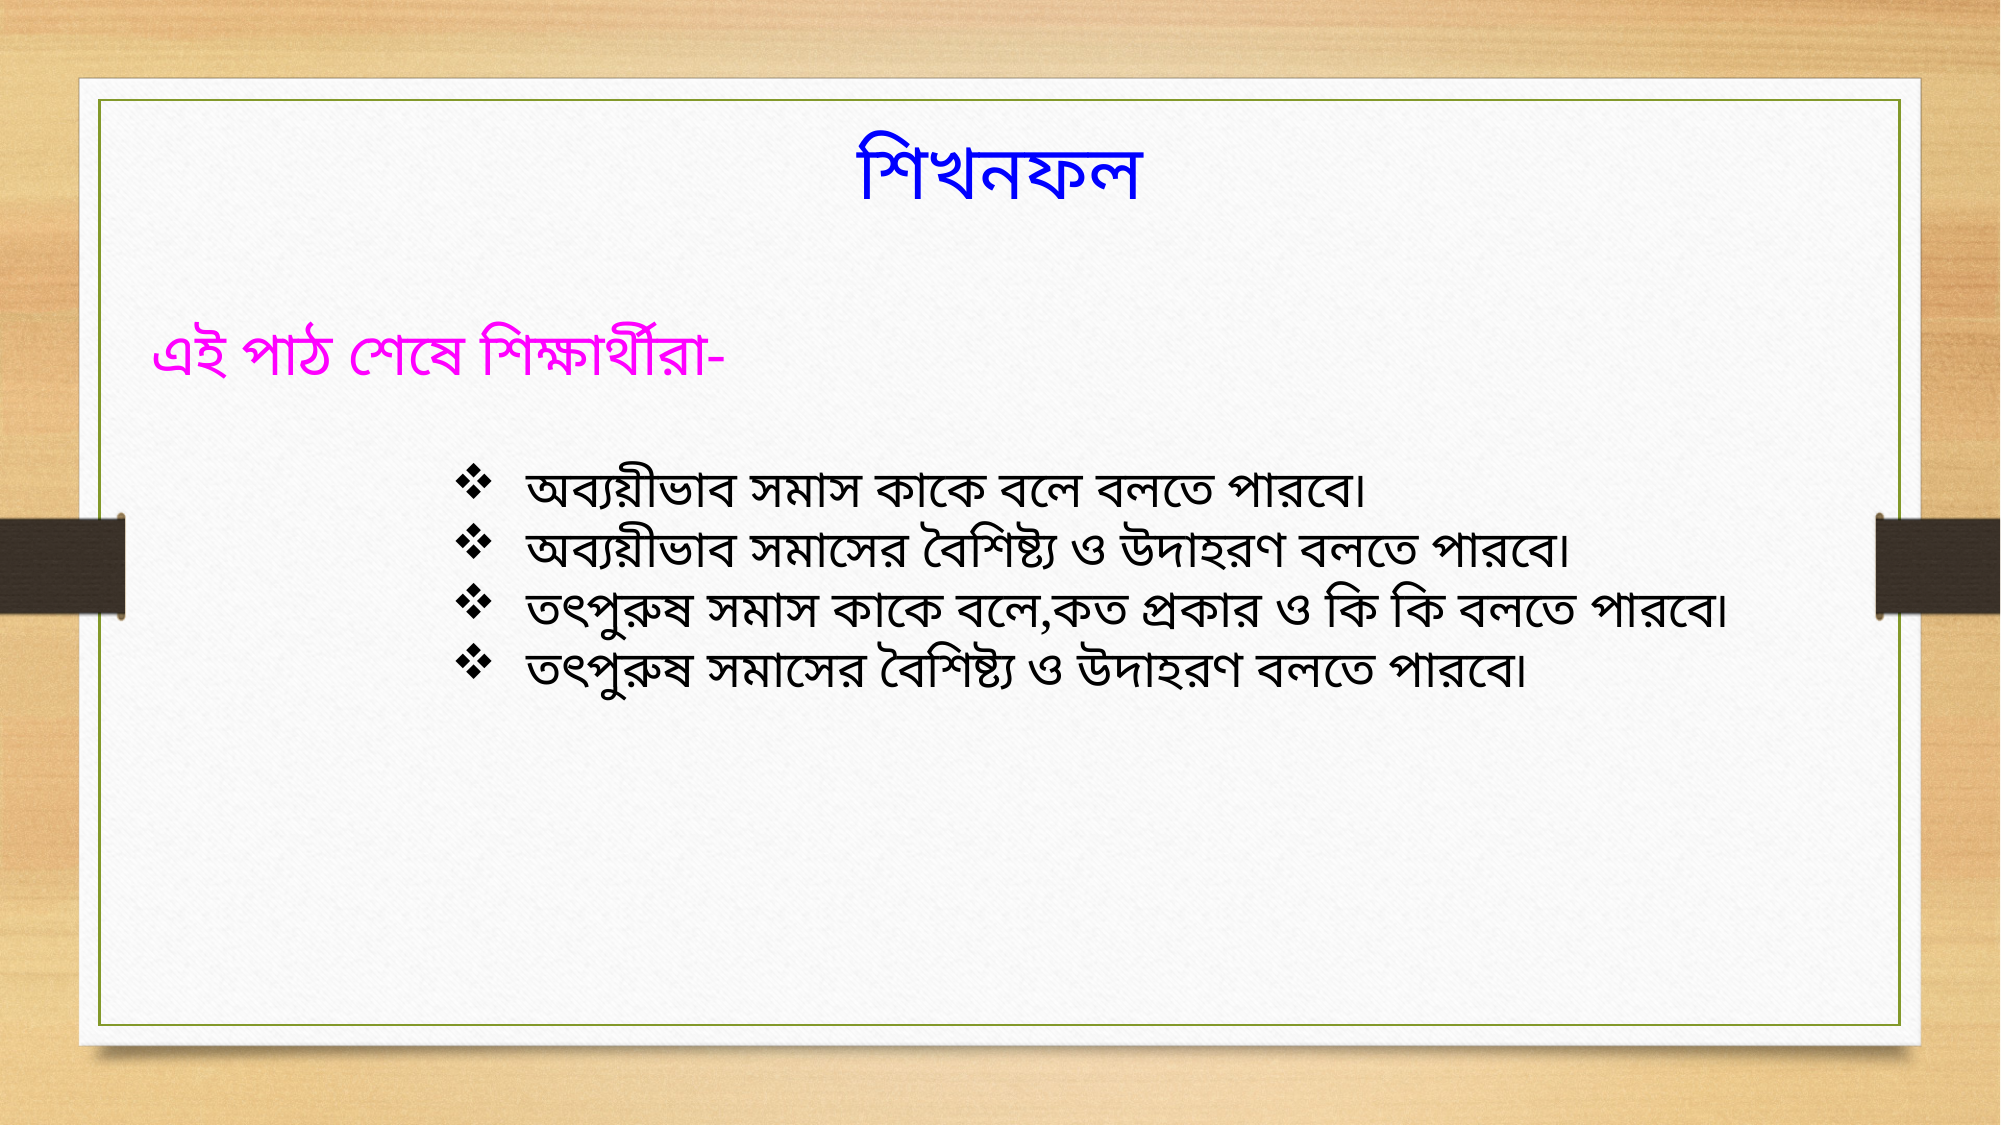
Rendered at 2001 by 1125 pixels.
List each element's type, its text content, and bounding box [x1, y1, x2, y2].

picture [0, 0, 2001, 1125]
text_box এই পাঠ শেষে শিক্ষার্থীরা- অব্যয়ীভাব সমাস কাকে বলে বলতে পারবে৷ অব্যয়ীভাব সমাসের বৈশিষ্ট্য ও উদাহরণ বলতে পারবে৷ তৎপুরুষ সমাস কাকে বলে,কত প্রকার ও কি কি বলতে পারবে৷ তৎপুরুষ সমাসের বৈশিষ্ট্য ও উদাহরণ বলতে পারবে৷ [136, 309, 1864, 705]
text_box শিখনফল [826, 117, 1174, 223]
